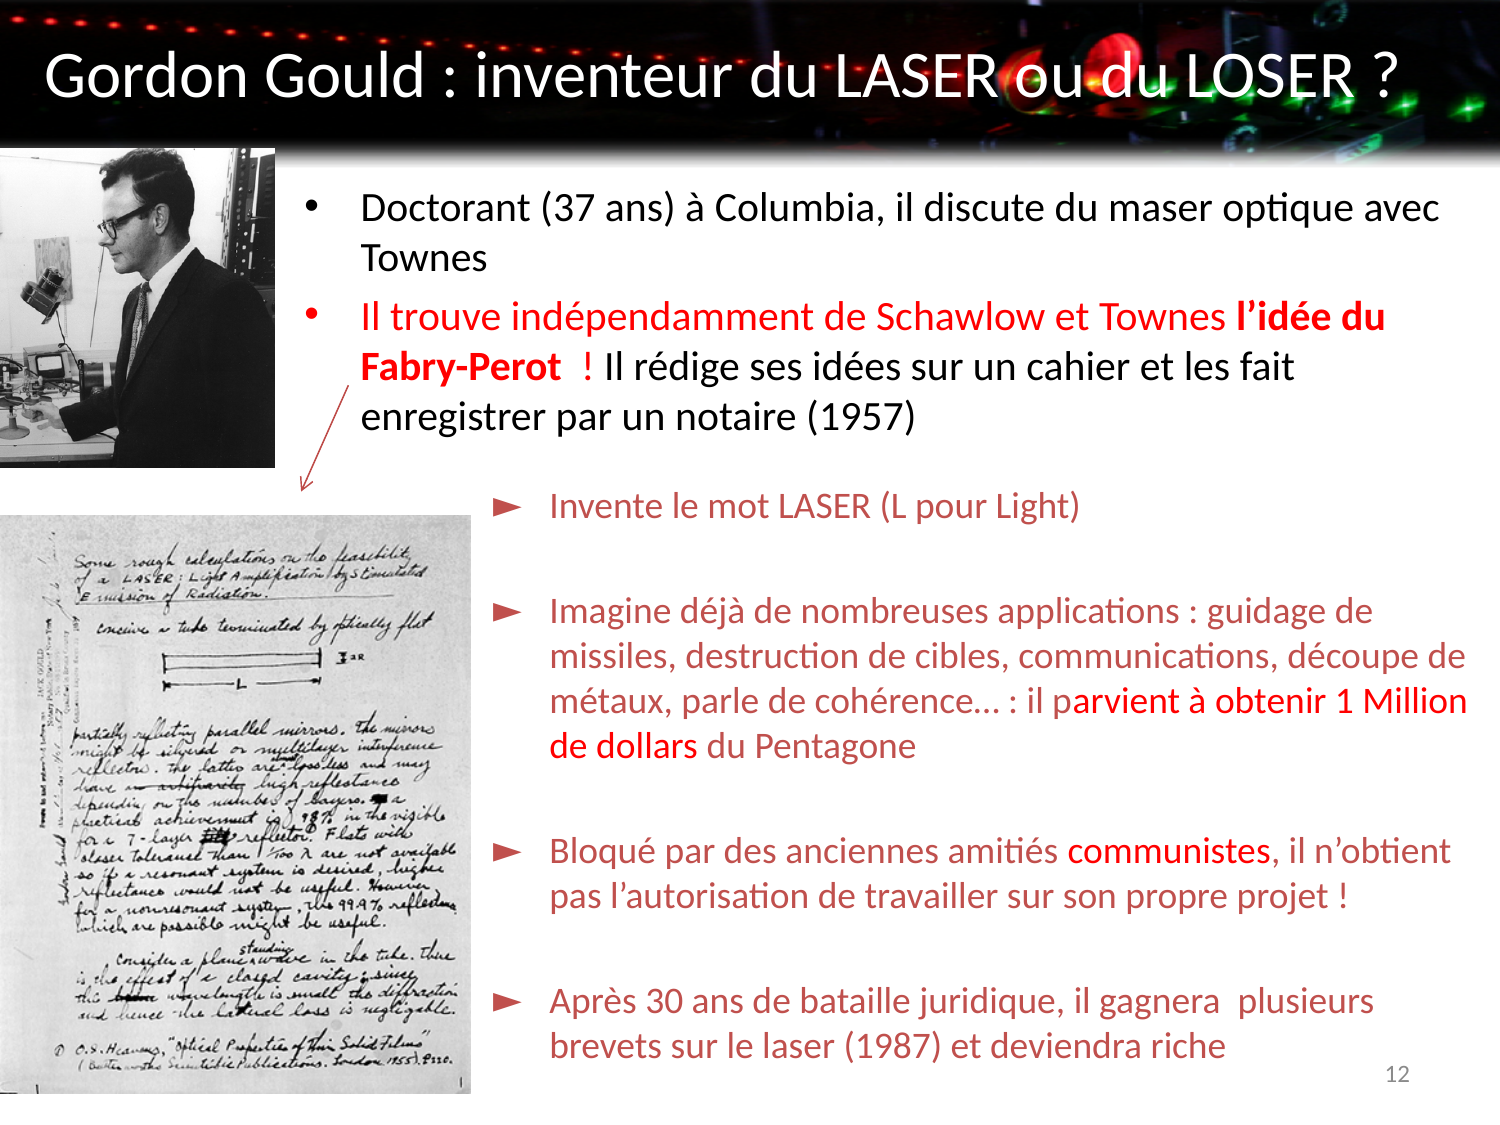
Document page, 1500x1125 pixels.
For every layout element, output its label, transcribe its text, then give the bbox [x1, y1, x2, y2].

text_box Invente le mot LASER (L pour Light) Imagine déjà de nombreuses applications : guidage de missiles, destruction de cibles, communications, découpe de métaux, parle de cohérence… : il parvient à obtenir 1 Million de dollars du Pentagone Bloqué par des anciennes amitiés communistes, il n’obtient pas l’autorisation de travailler sur son propre projet ! Après 30 ans de bataille juridique, il gagnera plusieurs brevets sur le laser (1987) et deviendra riche [478, 420, 1500, 776]
title Gordon Gould : inventeur du LASER ou du LOSER ? [0, 0, 1500, 143]
slide_number 12 [1074, 1042, 1425, 1103]
list Doctorant (37 ans) à Columbia, il discute du maser optique avec Townes Il trouve indépendamment de Schawlow et Townes l’idée du Fabry-Perot ! Il rédige ses idées sur un cahier et les fait enregistrer par un notaire (1957) [289, 172, 1500, 528]
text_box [300, 385, 349, 492]
picture [0, 514, 471, 1095]
picture [0, 148, 275, 469]
